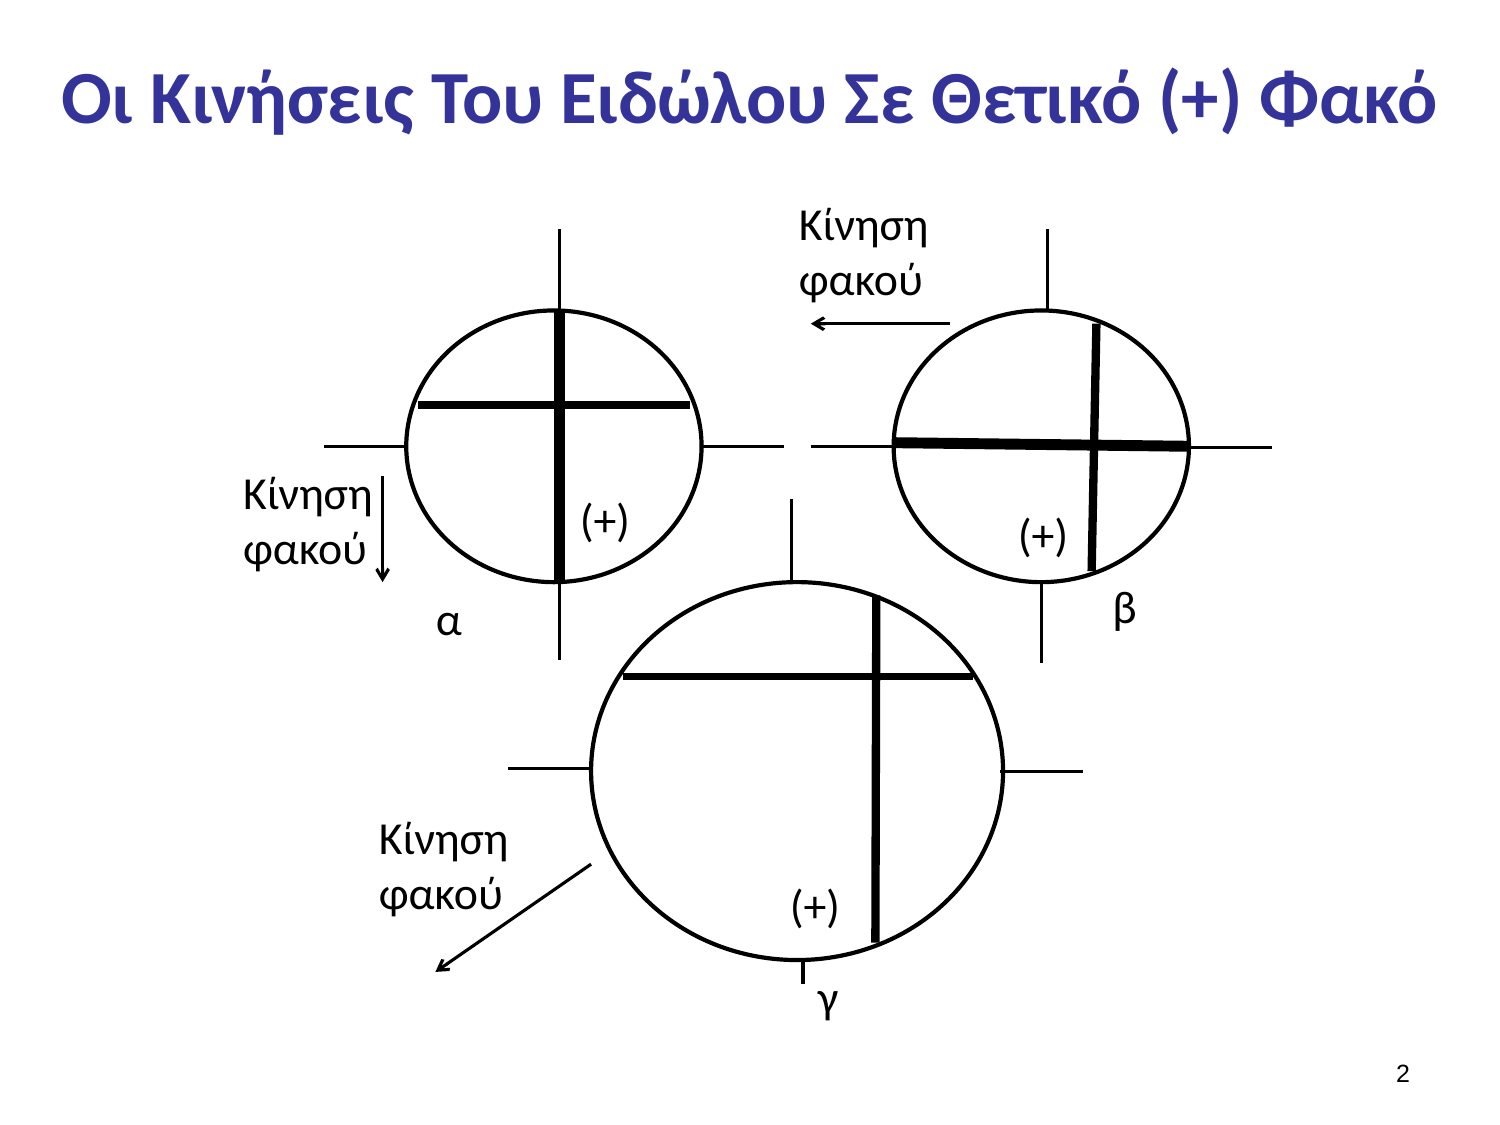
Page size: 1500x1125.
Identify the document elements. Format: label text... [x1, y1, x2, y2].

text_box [228, 186, 1272, 1032]
title Οι Κινήσεις Του Ειδώλου Σε Θετικό (+) Φακό [0, 19, 1500, 169]
slide_number 1 [1074, 1042, 1425, 1103]
